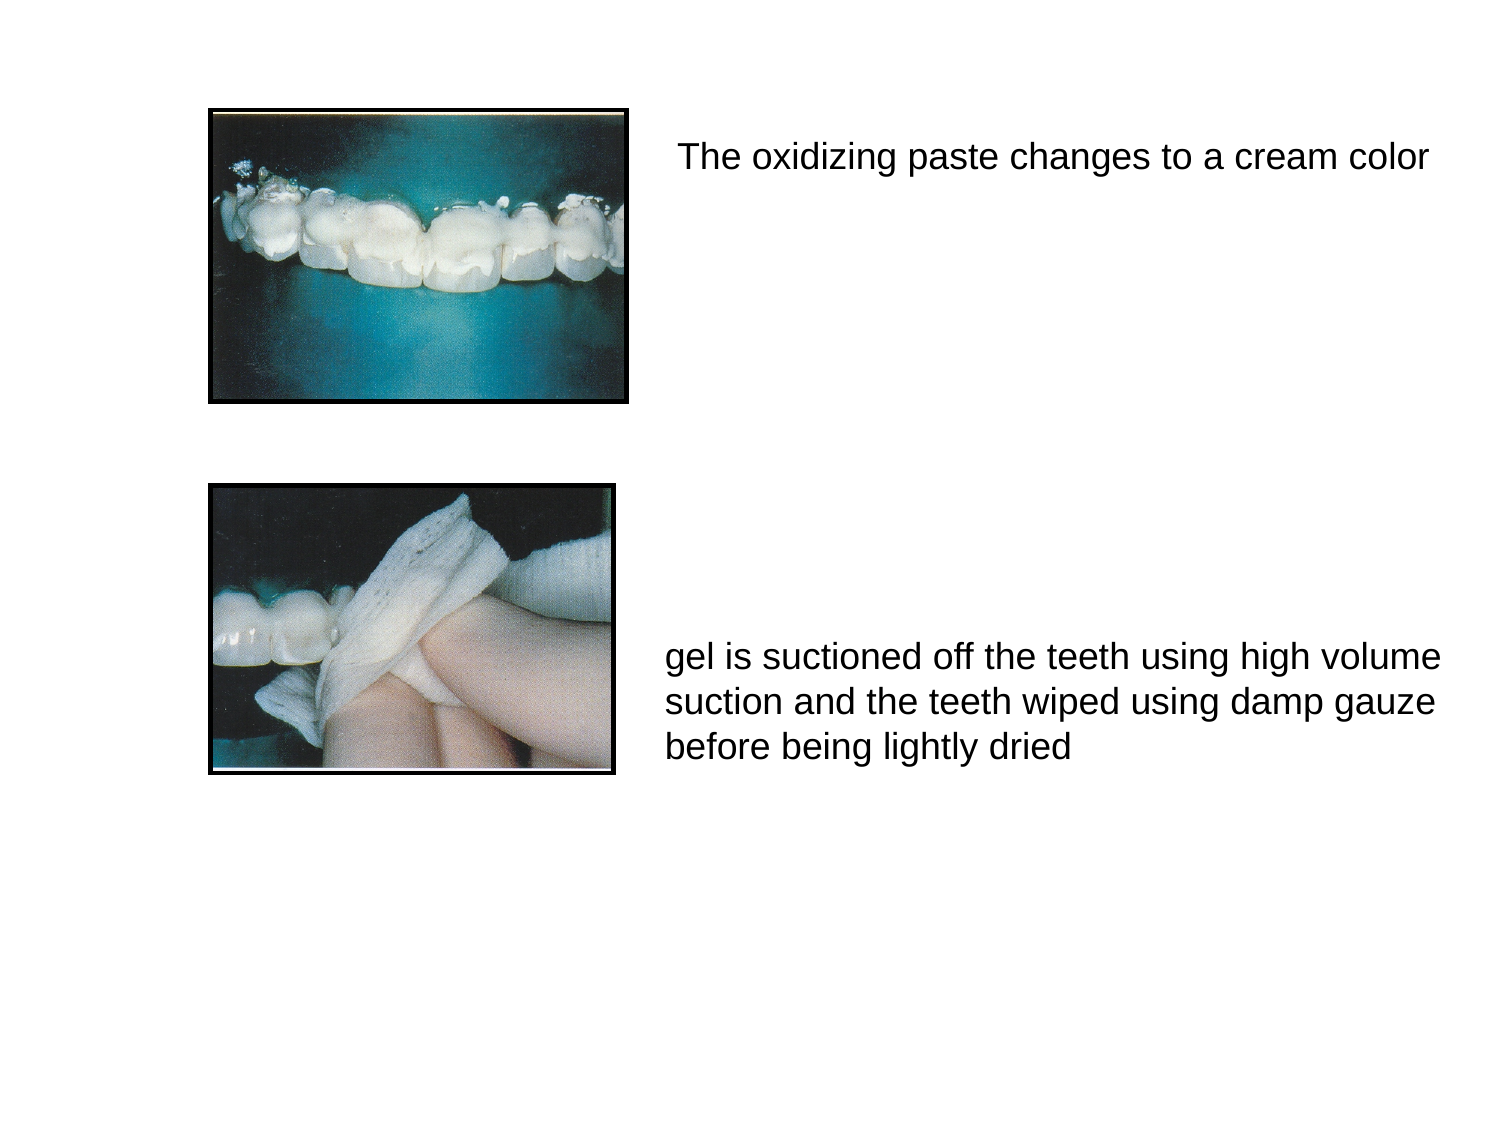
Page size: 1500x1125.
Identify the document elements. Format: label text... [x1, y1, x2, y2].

text_box gel is suctioned off the teeth using high volume suction and the teeth wiped using damp gauze before being lightly dried [649, 624, 1463, 775]
picture [212, 111, 625, 400]
text_box The oxidizing paste changes to a cream color [662, 124, 1475, 185]
picture [212, 487, 612, 772]
